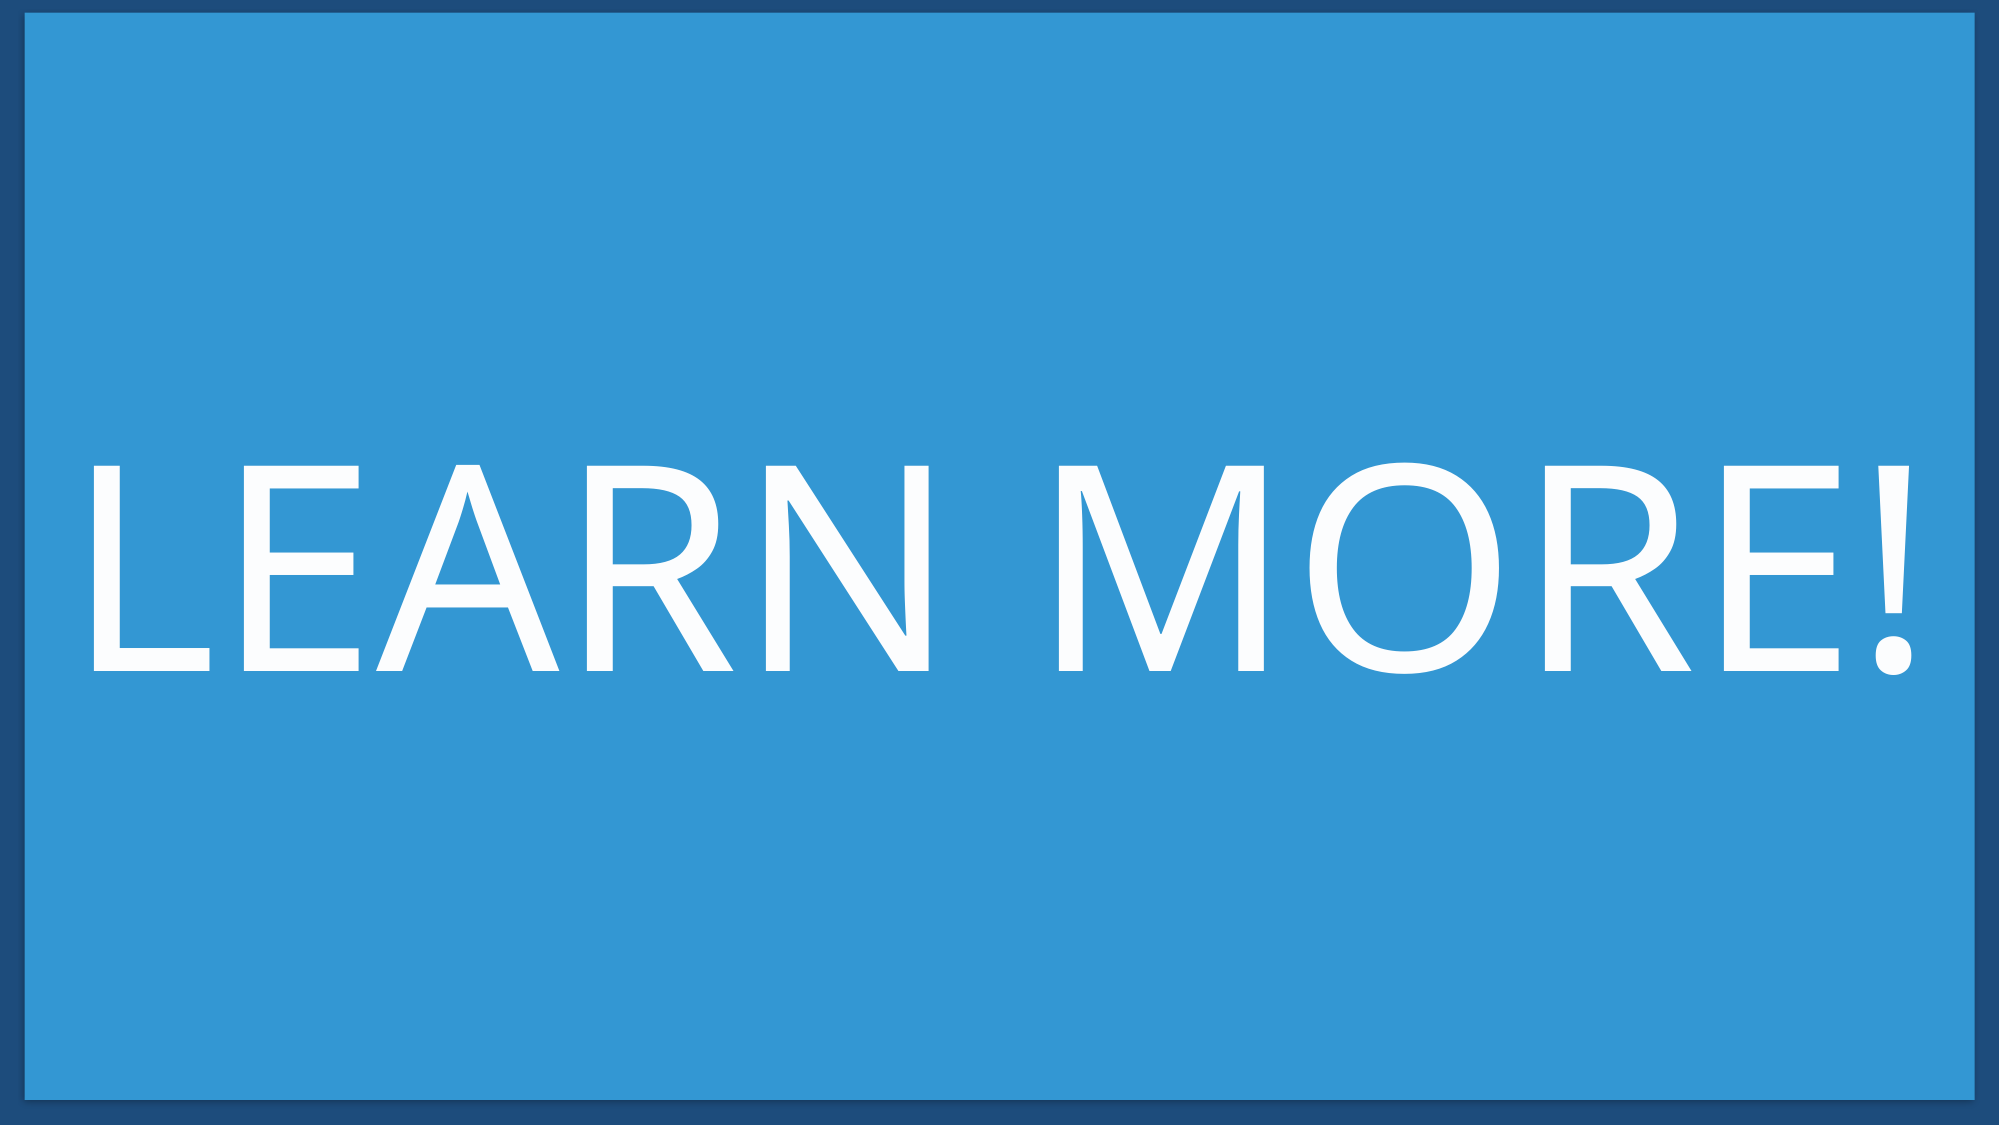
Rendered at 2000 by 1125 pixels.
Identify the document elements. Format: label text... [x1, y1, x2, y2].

text_box LEARN MORE! [24, 12, 1975, 1101]
picture [61, 49, 1930, 651]
